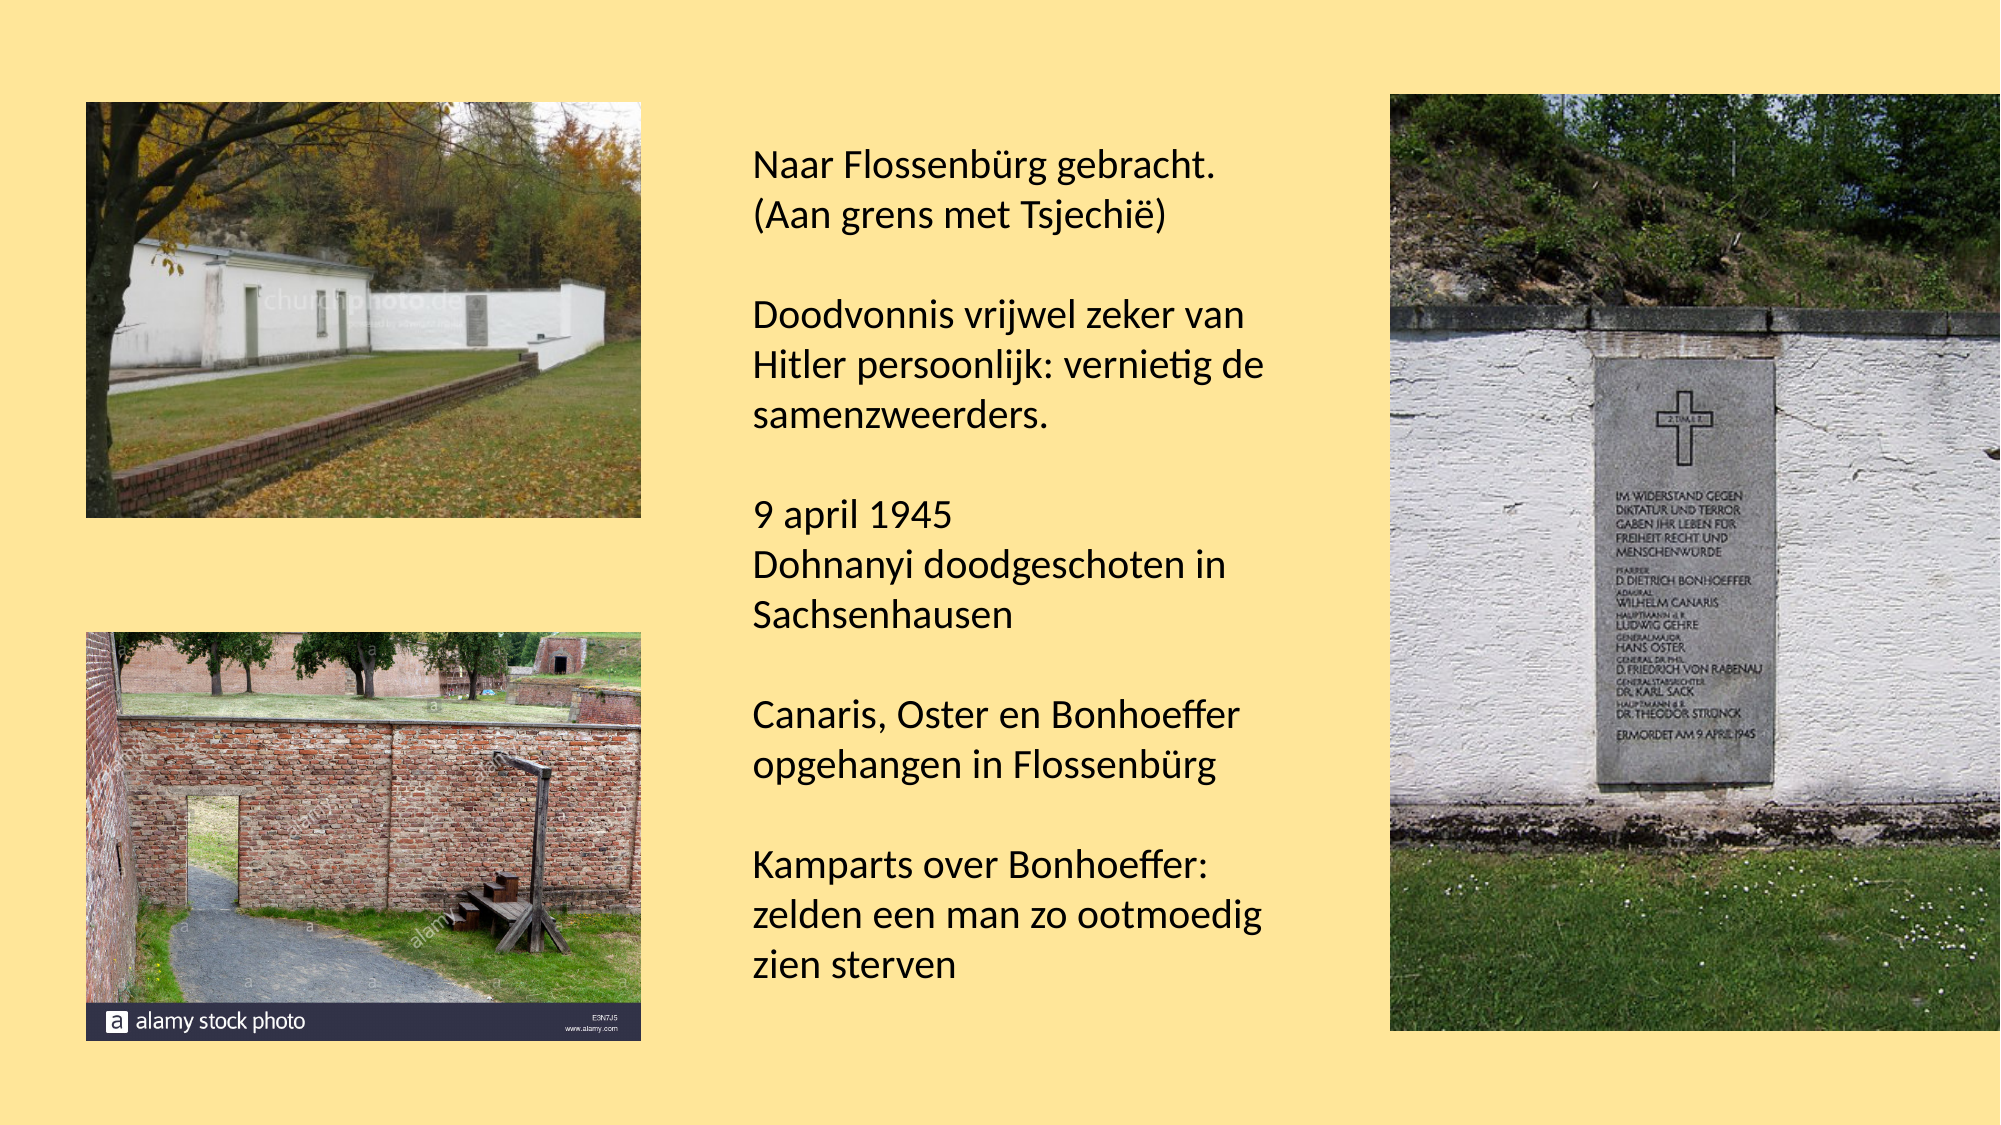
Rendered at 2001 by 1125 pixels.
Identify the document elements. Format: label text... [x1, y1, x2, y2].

picture [86, 632, 641, 1041]
text_box Naar Flossenbürg gebracht. (Aan grens met Tsjechië) Doodvonnis vrijwel zeker van Hitler persoonlijk: vernietig de samenzweerders. 9 april 1945 Dohnanyi doodgeschoten in Sachsenhausen Canaris, Oster en Bonhoeffer opgehangen in Flossenbürg Kamparts over Bonhoeffer: zelden een man zo ootmoedig zien sterven [738, 129, 1330, 995]
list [86, 102, 641, 519]
picture [1390, 94, 2000, 1031]
